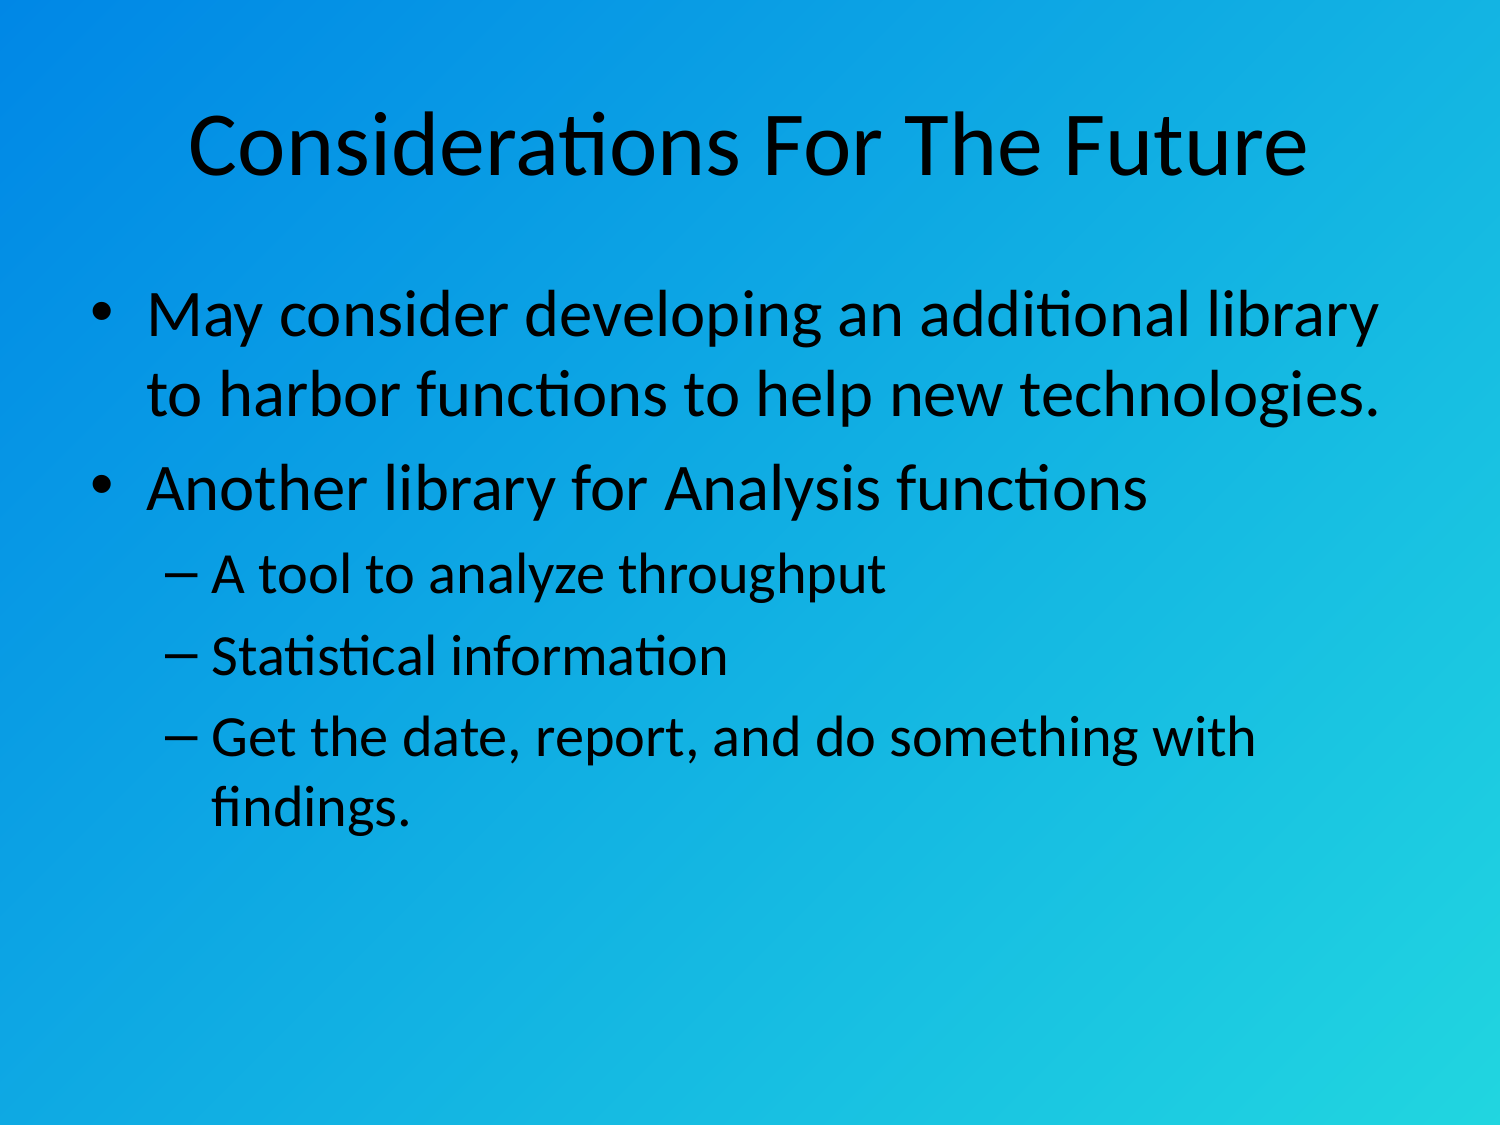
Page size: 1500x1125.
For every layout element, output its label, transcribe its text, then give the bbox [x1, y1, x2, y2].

list May consider developing an additional library to harbor functions to help new technologies. Another library for Analysis functions A tool to analyze throughput Statistical information Get the date, report, and do something with findings. [75, 262, 1425, 1005]
title Considerations For The Future [75, 45, 1425, 233]
